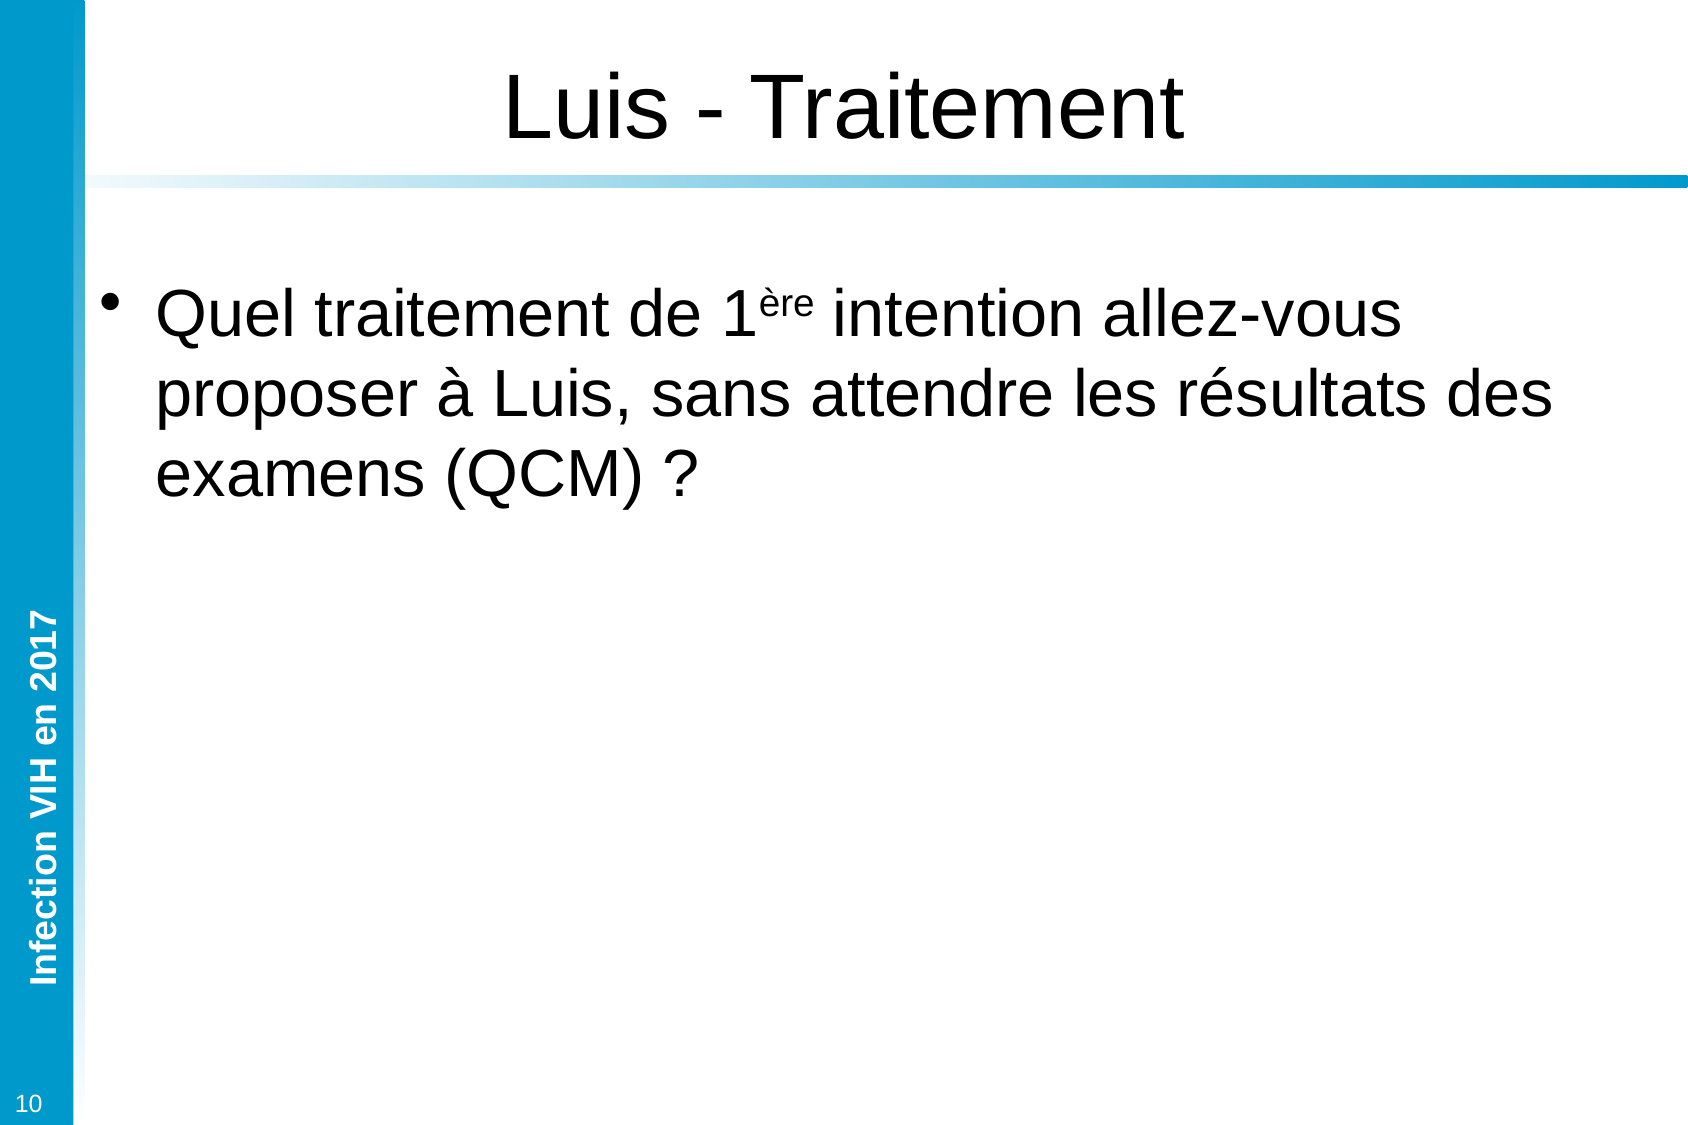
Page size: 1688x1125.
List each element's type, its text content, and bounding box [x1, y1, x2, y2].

list Quel traitement de 1ère intention allez-vous proposer à Luis, sans attendre les résultats des examens (QCM) ? [84, 262, 1604, 1005]
title Luis - Traitement [84, 45, 1604, 158]
